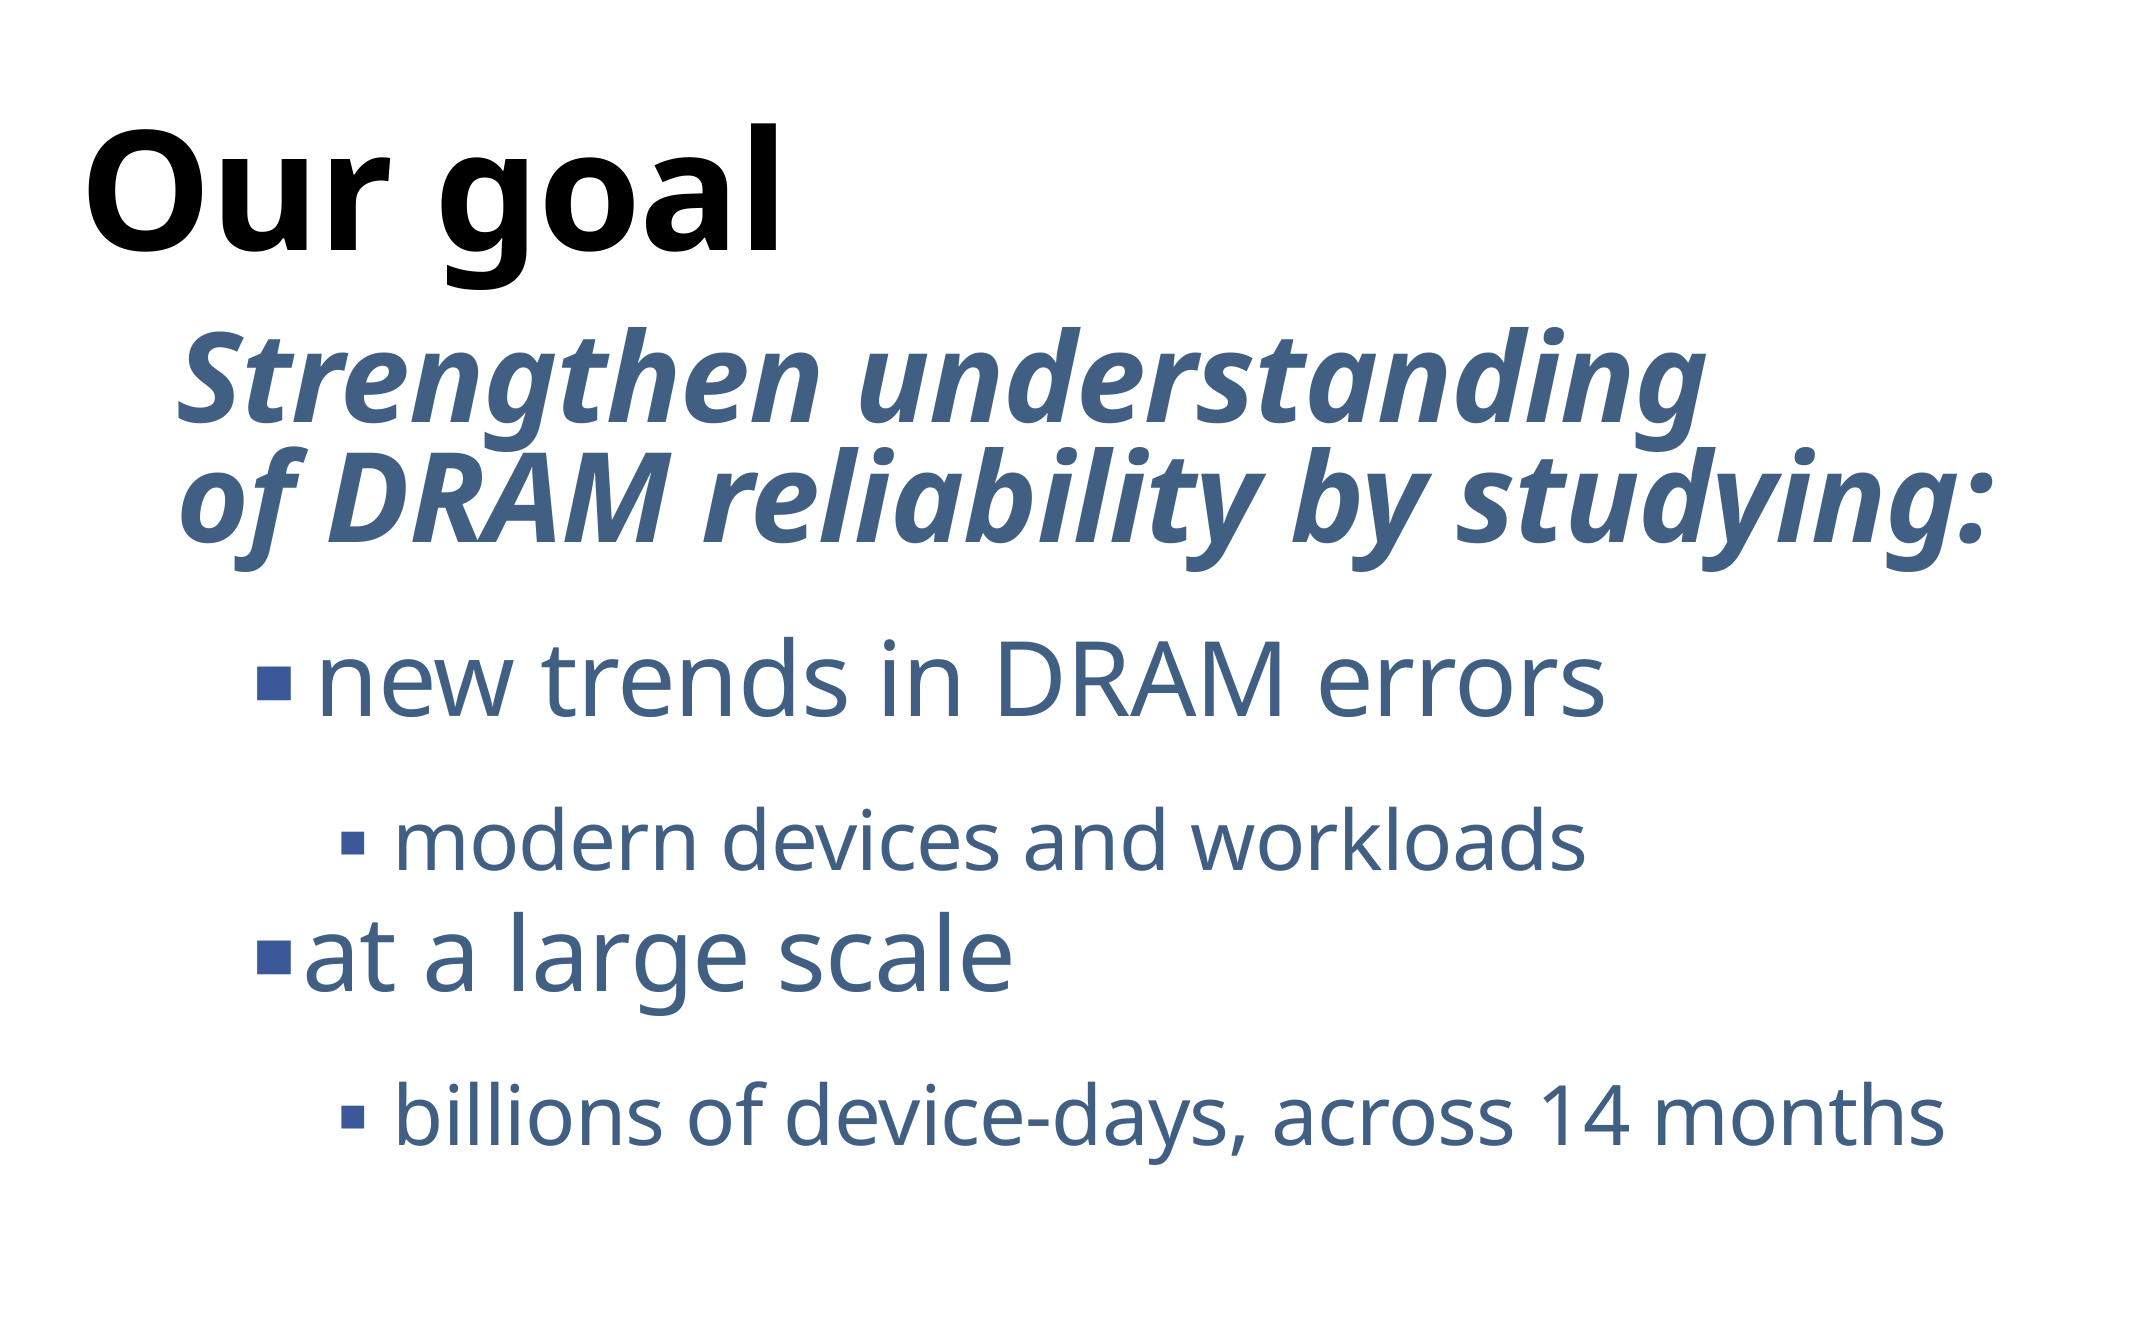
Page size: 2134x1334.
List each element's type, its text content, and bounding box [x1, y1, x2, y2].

text_box Strengthen understanding of DRAM reliability by studying: [168, 318, 2003, 575]
text_box new trends in DRAM errors modern devices and workloads at a large scale billions of device-days, across 14 months [251, 612, 1949, 1163]
text_box Our goal [71, 75, 799, 293]
